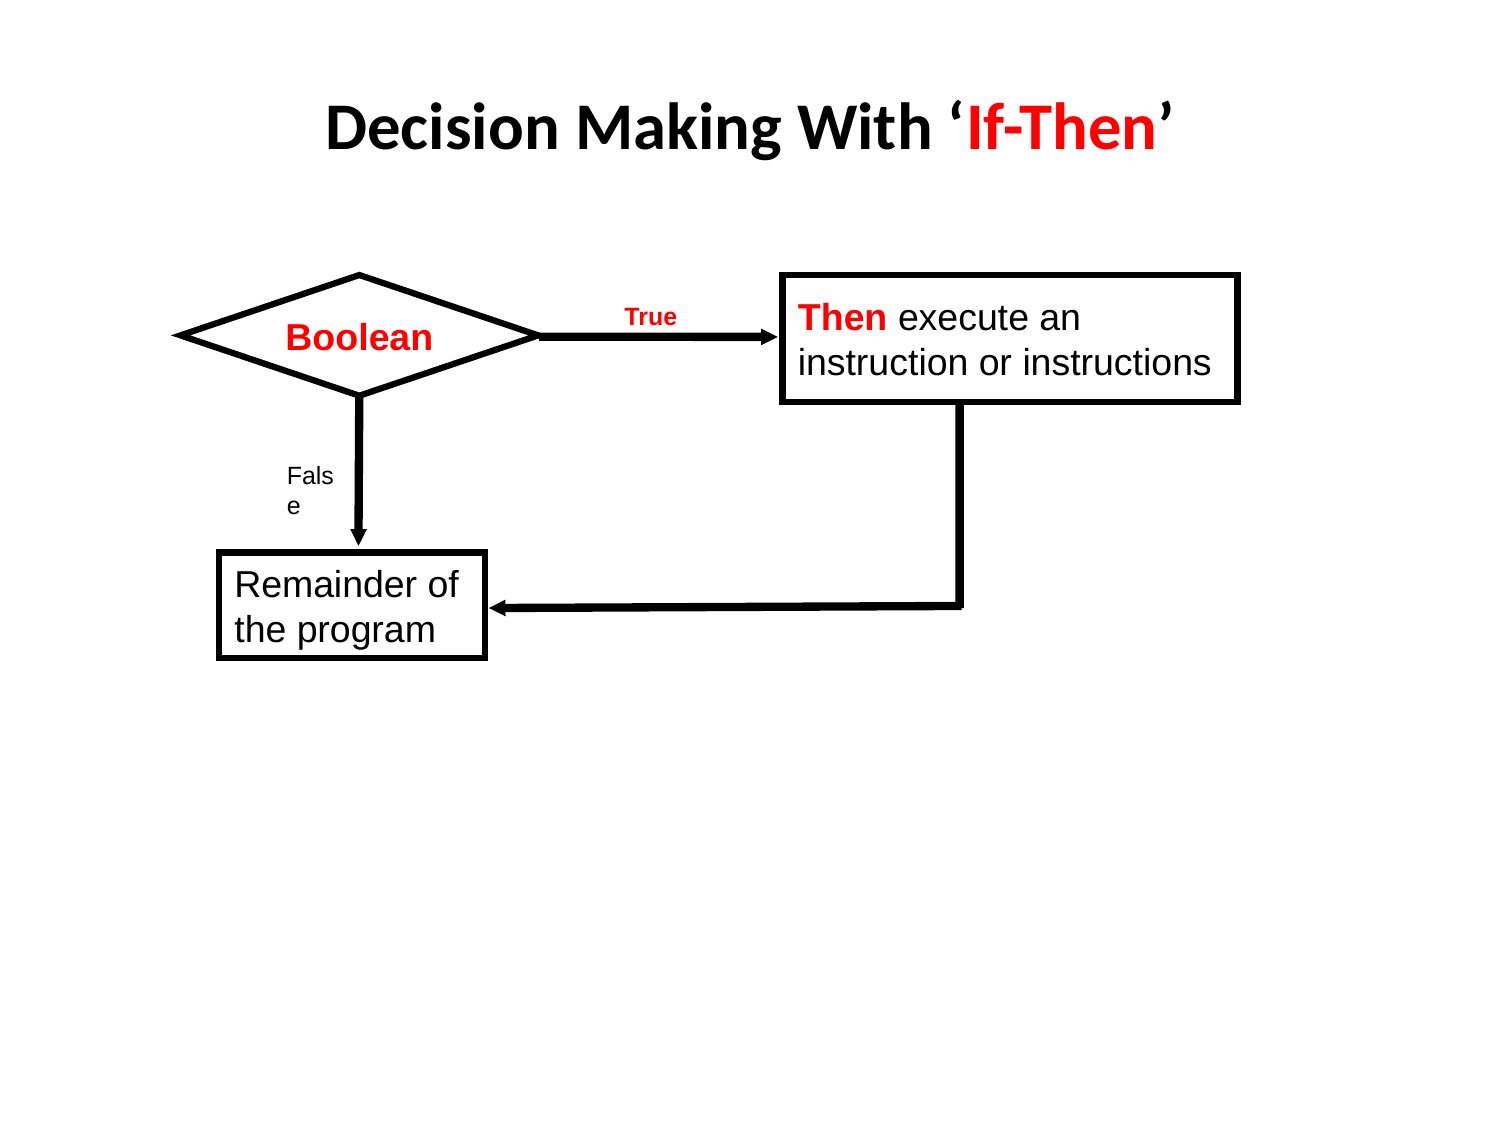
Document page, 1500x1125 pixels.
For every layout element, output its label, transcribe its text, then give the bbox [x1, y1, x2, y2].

text_box Boolean [180, 275, 533, 394]
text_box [217, 401, 962, 659]
title Decision Making With ‘If-Then’ [75, 45, 1425, 200]
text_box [538, 274, 1238, 403]
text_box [271, 393, 364, 400]
